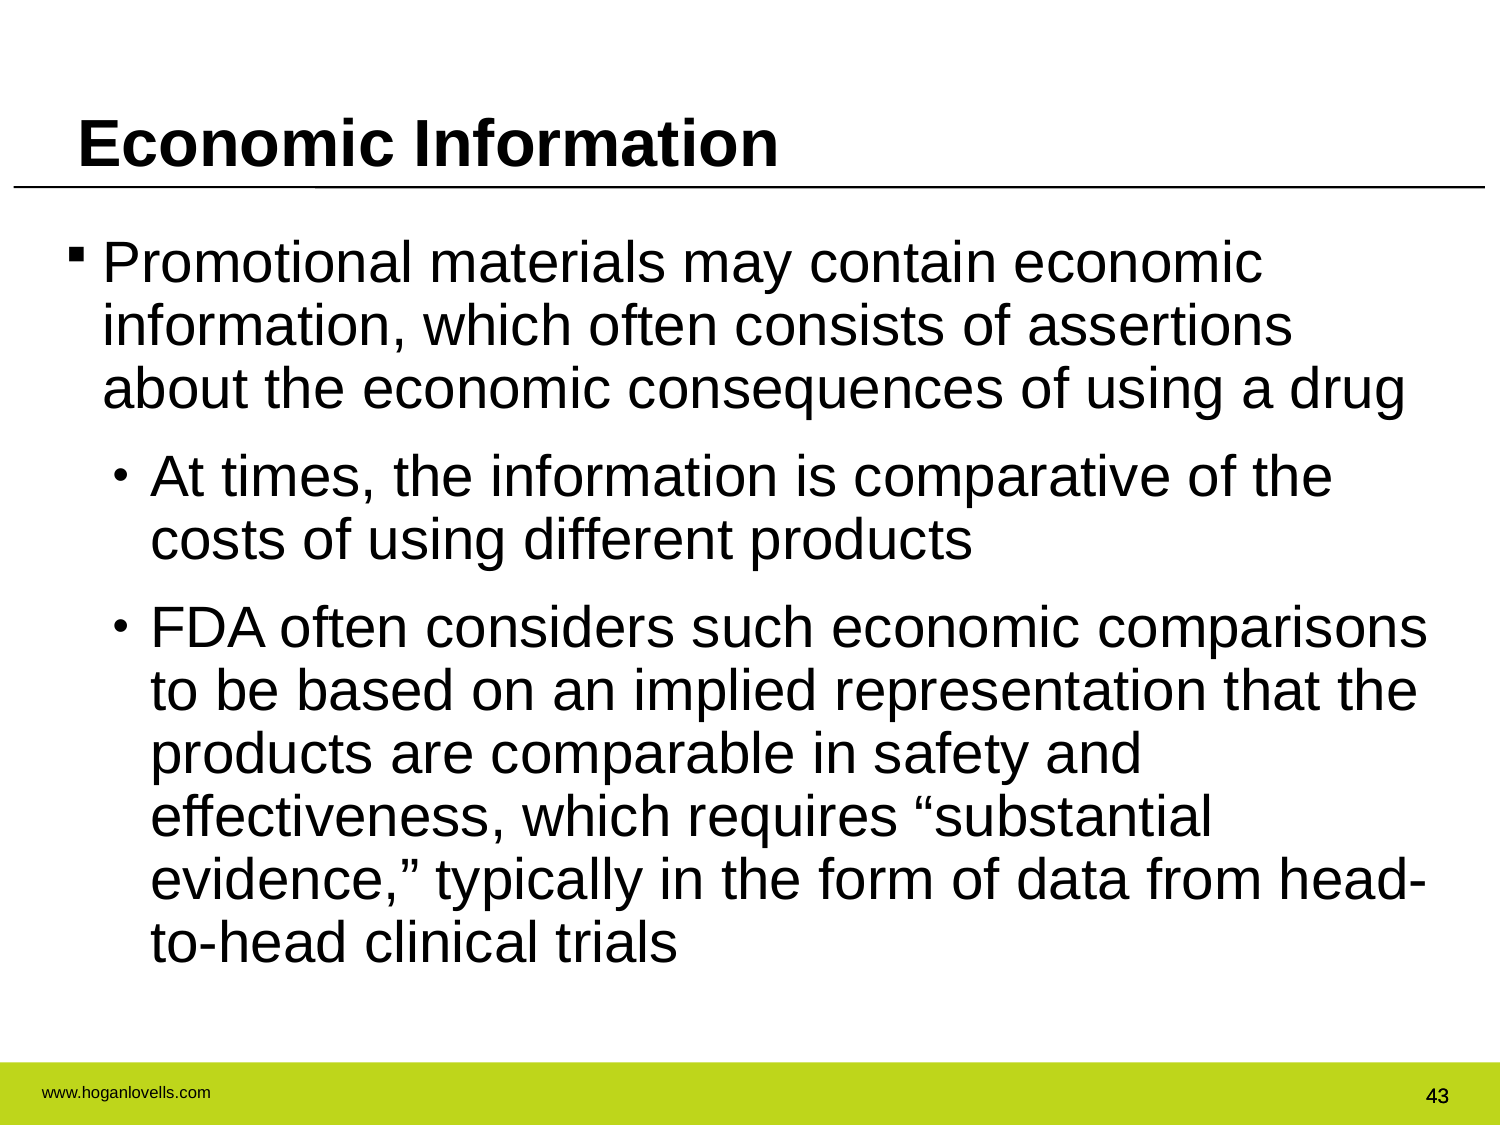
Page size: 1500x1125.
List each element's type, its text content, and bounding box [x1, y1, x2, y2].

title Economic Information [62, 37, 1459, 188]
text_box 43 [1382, 1065, 1464, 1125]
list Promotional materials may contain economic information, which often consists of assertions about the economic consequences of using a drug At times, the information is comparative of the costs of using different products FDA often considers such economic comparisons to be based on an implied representation that the products are comparable in safety and effectiveness, which requires “substantial evidence,” typically in the form of data from head-to-head clinical trials [50, 224, 1448, 1059]
